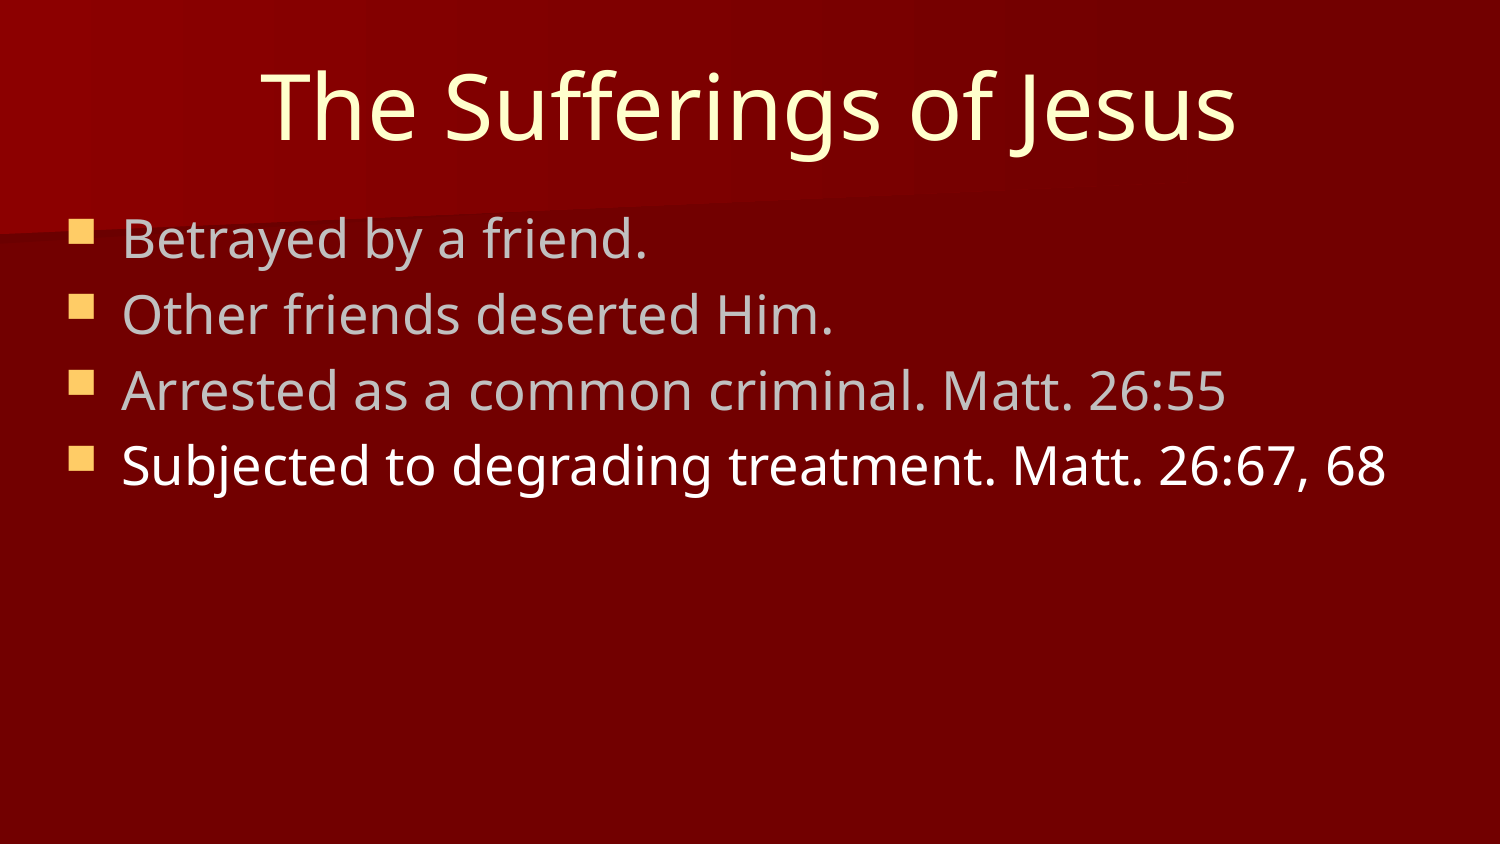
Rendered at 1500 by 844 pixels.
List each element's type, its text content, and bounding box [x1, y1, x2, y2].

list Betrayed by a friend. Other friends deserted Him. Arrested as a common criminal. Matt. 26:55 Subjected to degrading treatment. Matt. 26:67, 68 [49, 196, 1451, 751]
title The Sufferings of Jesus [74, 33, 1426, 175]
